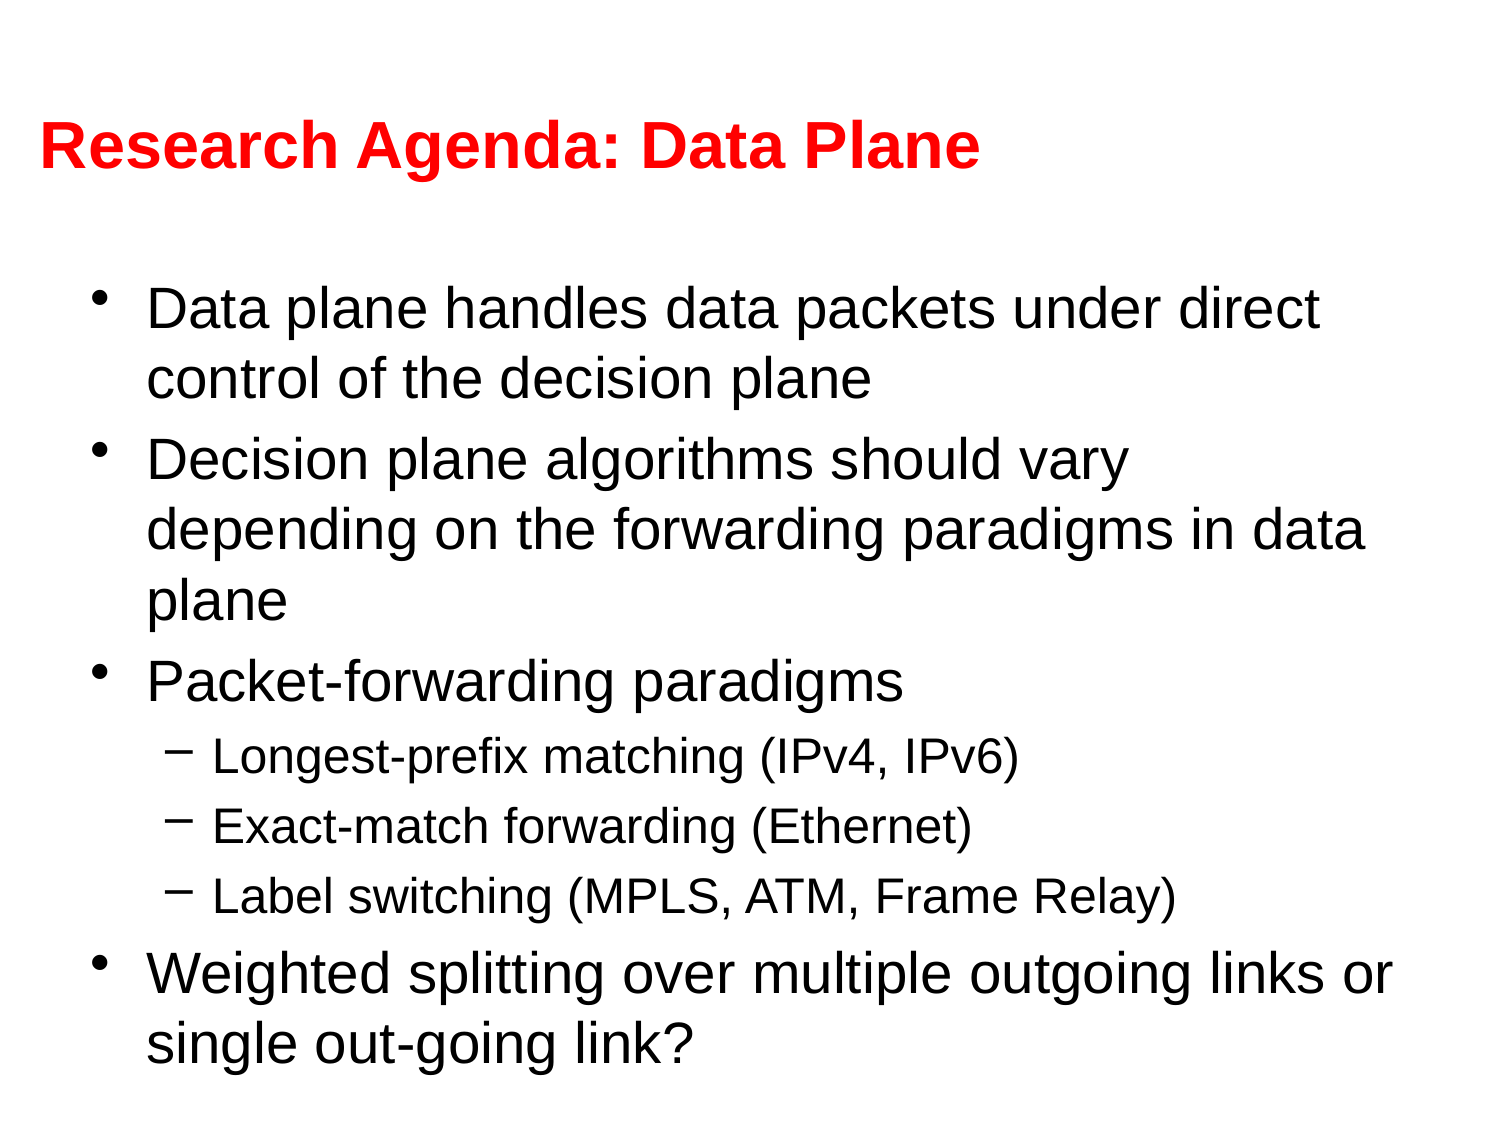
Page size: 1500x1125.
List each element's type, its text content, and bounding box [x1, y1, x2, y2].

title Research Agenda: Data Plane [24, 47, 1463, 236]
list Data plane handles data packets under direct control of the decision plane Decision plane algorithms should vary depending on the forwarding paradigms in data plane Packet-forwarding paradigms Longest-prefix matching (IPv4, IPv6) Exact-match forwarding (Ethernet) Label switching (MPLS, ATM, Frame Relay) Weighted splitting over multiple outgoing links or single out-going link? [74, 262, 1426, 1006]
